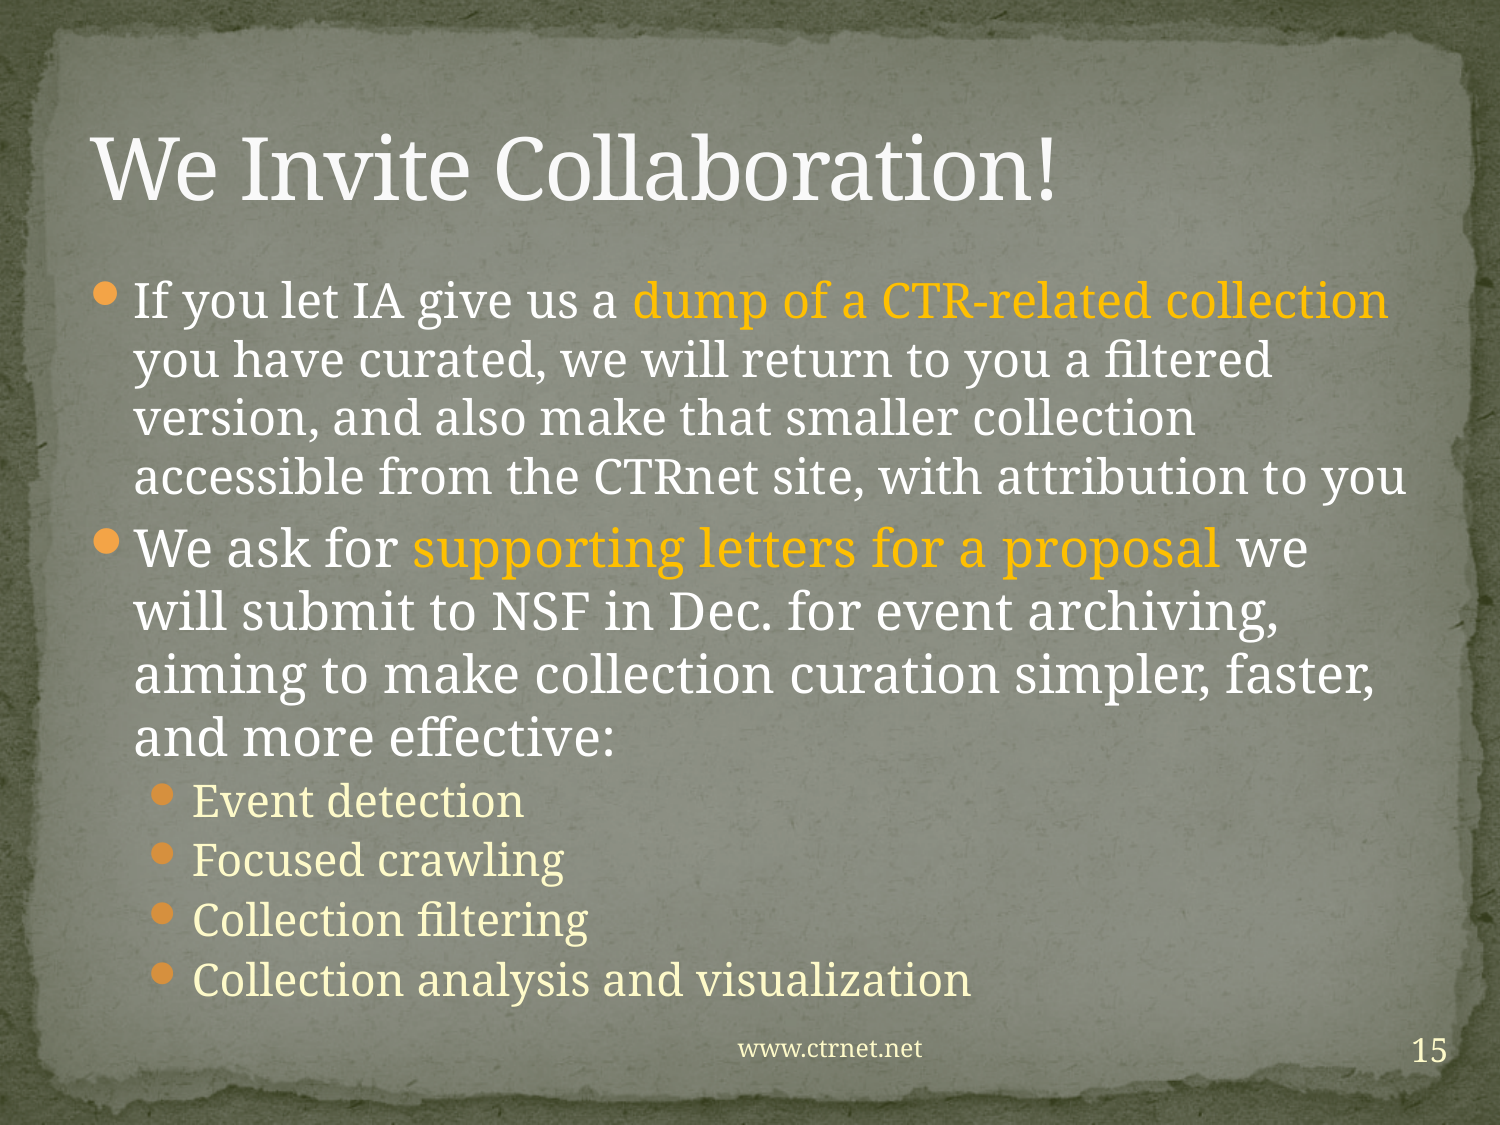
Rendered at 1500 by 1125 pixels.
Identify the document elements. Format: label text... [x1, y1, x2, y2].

footer www.ctrnet.net [350, 1017, 938, 1081]
list If you let IA give us a dump of a CTR-related collection you have curated, we will return to you a filtered version, and also make that smaller collection accessible from the CTRnet site, with attribution to you We ask for supporting letters for a proposal we will submit to NSF in Dec. for event archiving, aiming to make collection curation simpler, faster, and more effective: Event detection Focused crawling Collection filtering Collection analysis and visualization [75, 262, 1425, 1025]
slide_number 15 [1379, 1014, 1480, 1089]
title We Invite Collaboration! [74, 24, 1425, 225]
